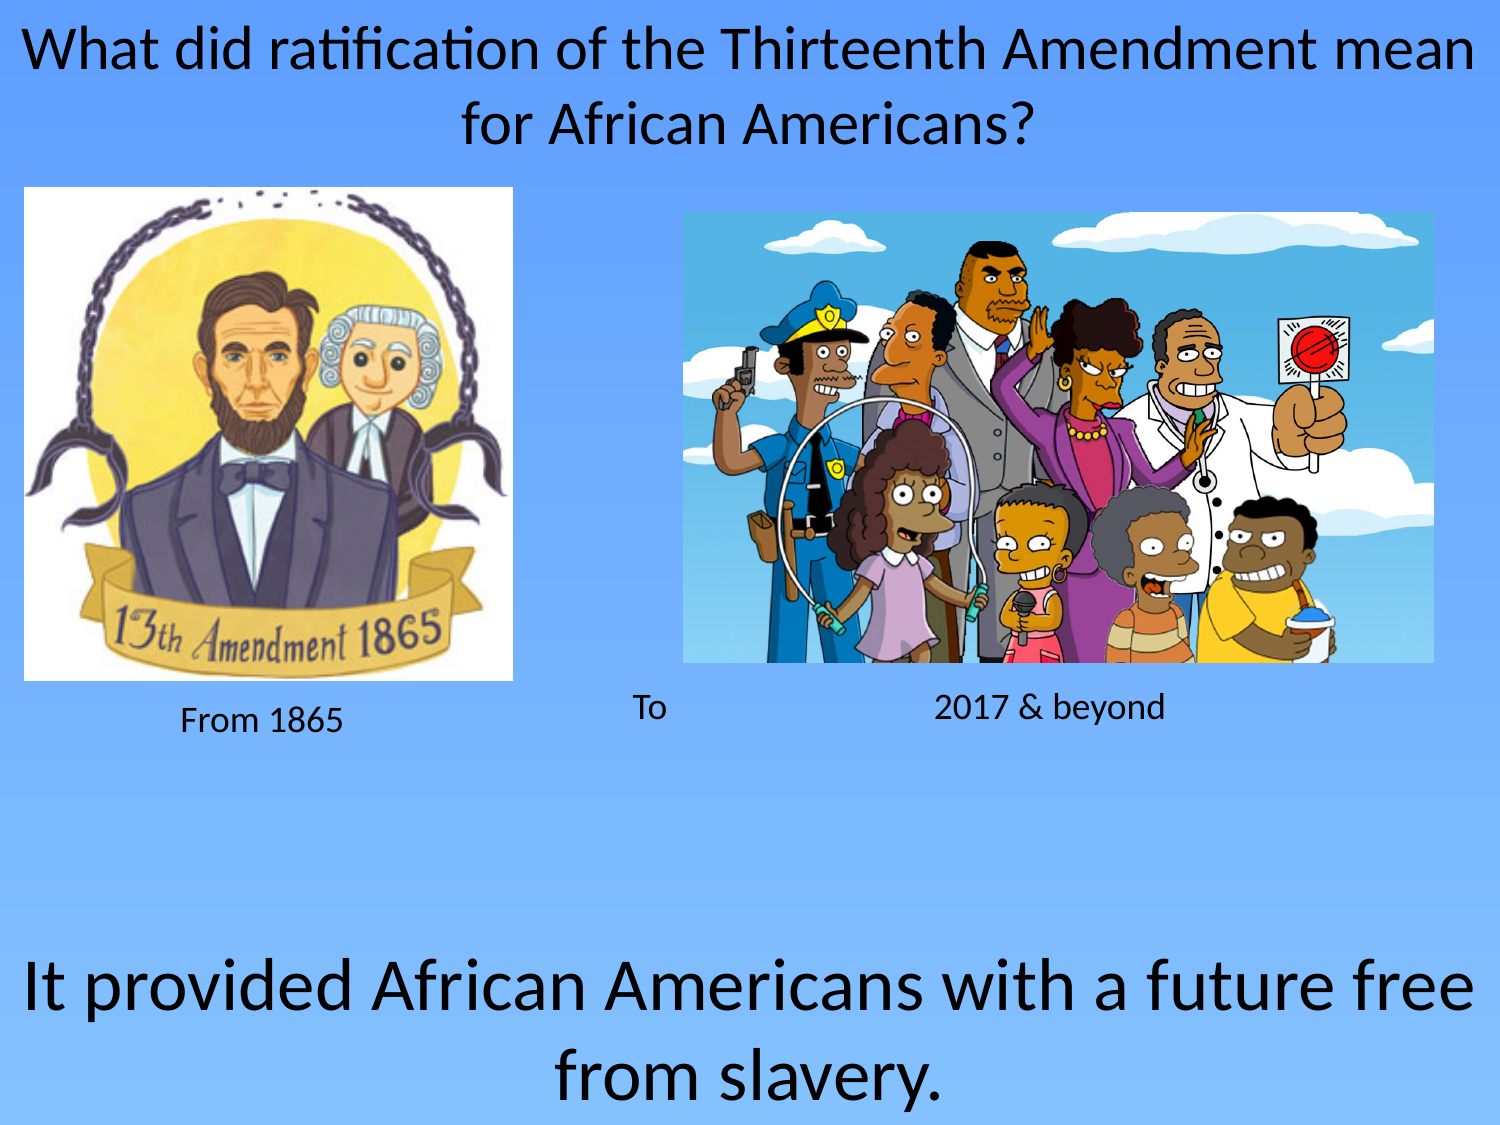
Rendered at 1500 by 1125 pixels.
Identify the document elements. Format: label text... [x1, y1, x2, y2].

text_box From 1865 [149, 689, 375, 748]
text_box 2017 & beyond [887, 674, 1213, 735]
text_box What did ratification of the Thirteenth Amendment mean for African Americans? [0, 0, 1500, 165]
text_box It provided African Americans with a future free from slavery. [0, 928, 1500, 1123]
picture [24, 187, 513, 681]
picture [683, 212, 1434, 663]
text_box To [562, 674, 738, 735]
